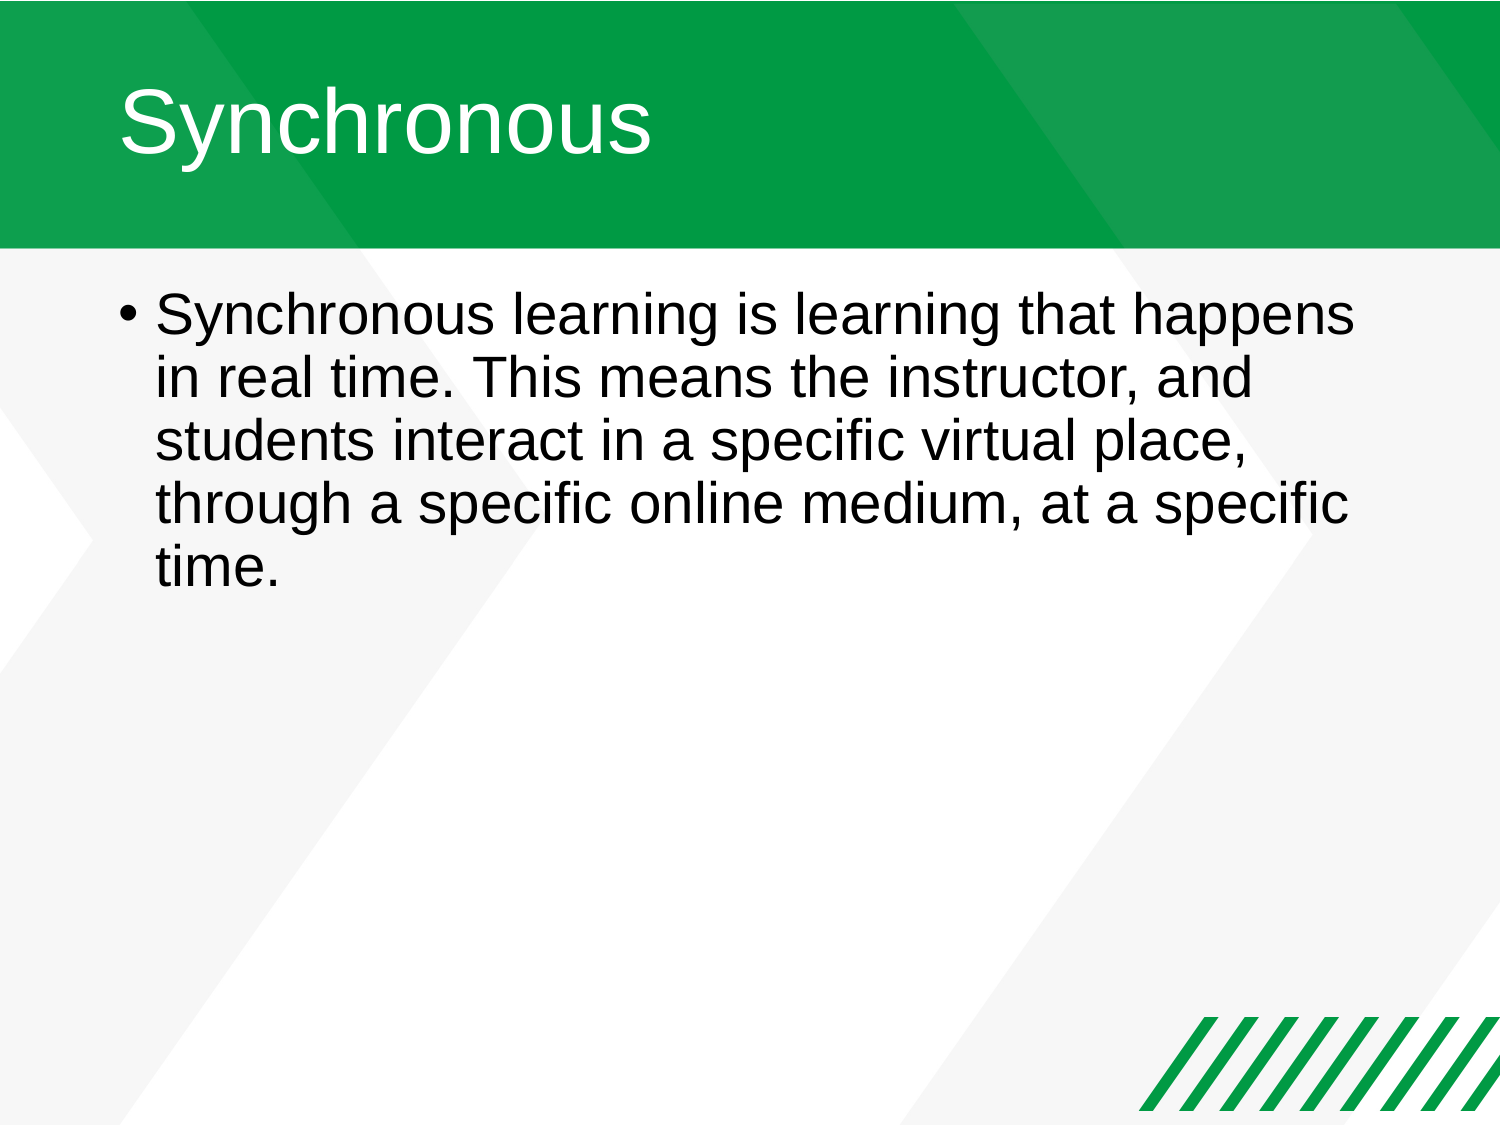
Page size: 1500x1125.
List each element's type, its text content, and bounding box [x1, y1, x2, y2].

list Synchronous learning is learning that happens in real time. This means the instructor, and students interact in a specific virtual place, through a specific online medium, at a specific time. [103, 276, 1397, 1052]
title Synchronous [103, 0, 1397, 248]
picture [0, 0, 1500, 1125]
